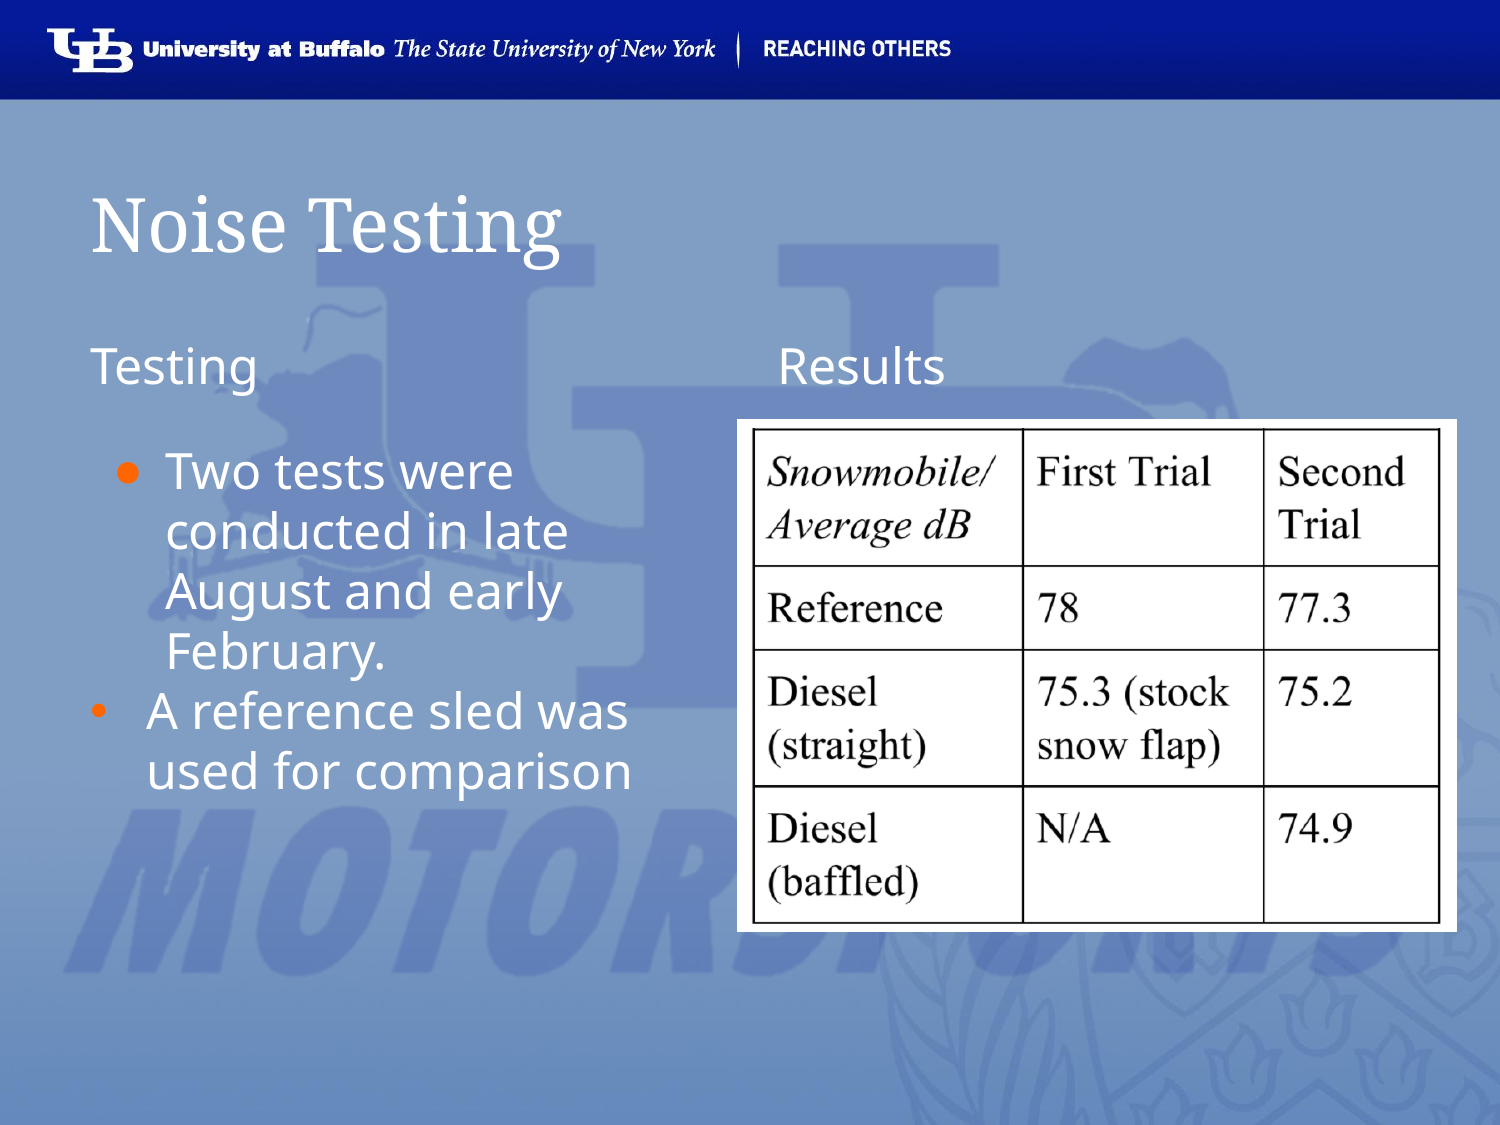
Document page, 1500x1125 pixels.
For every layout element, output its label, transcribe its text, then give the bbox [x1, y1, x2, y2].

list Two tests were conducted in late August and early February. A reference sled was used for comparison [75, 425, 735, 938]
list Results [762, 337, 1426, 410]
list Testing [75, 337, 738, 410]
picture [0, 0, 1500, 1125]
title Noise Testing [75, 162, 1425, 328]
